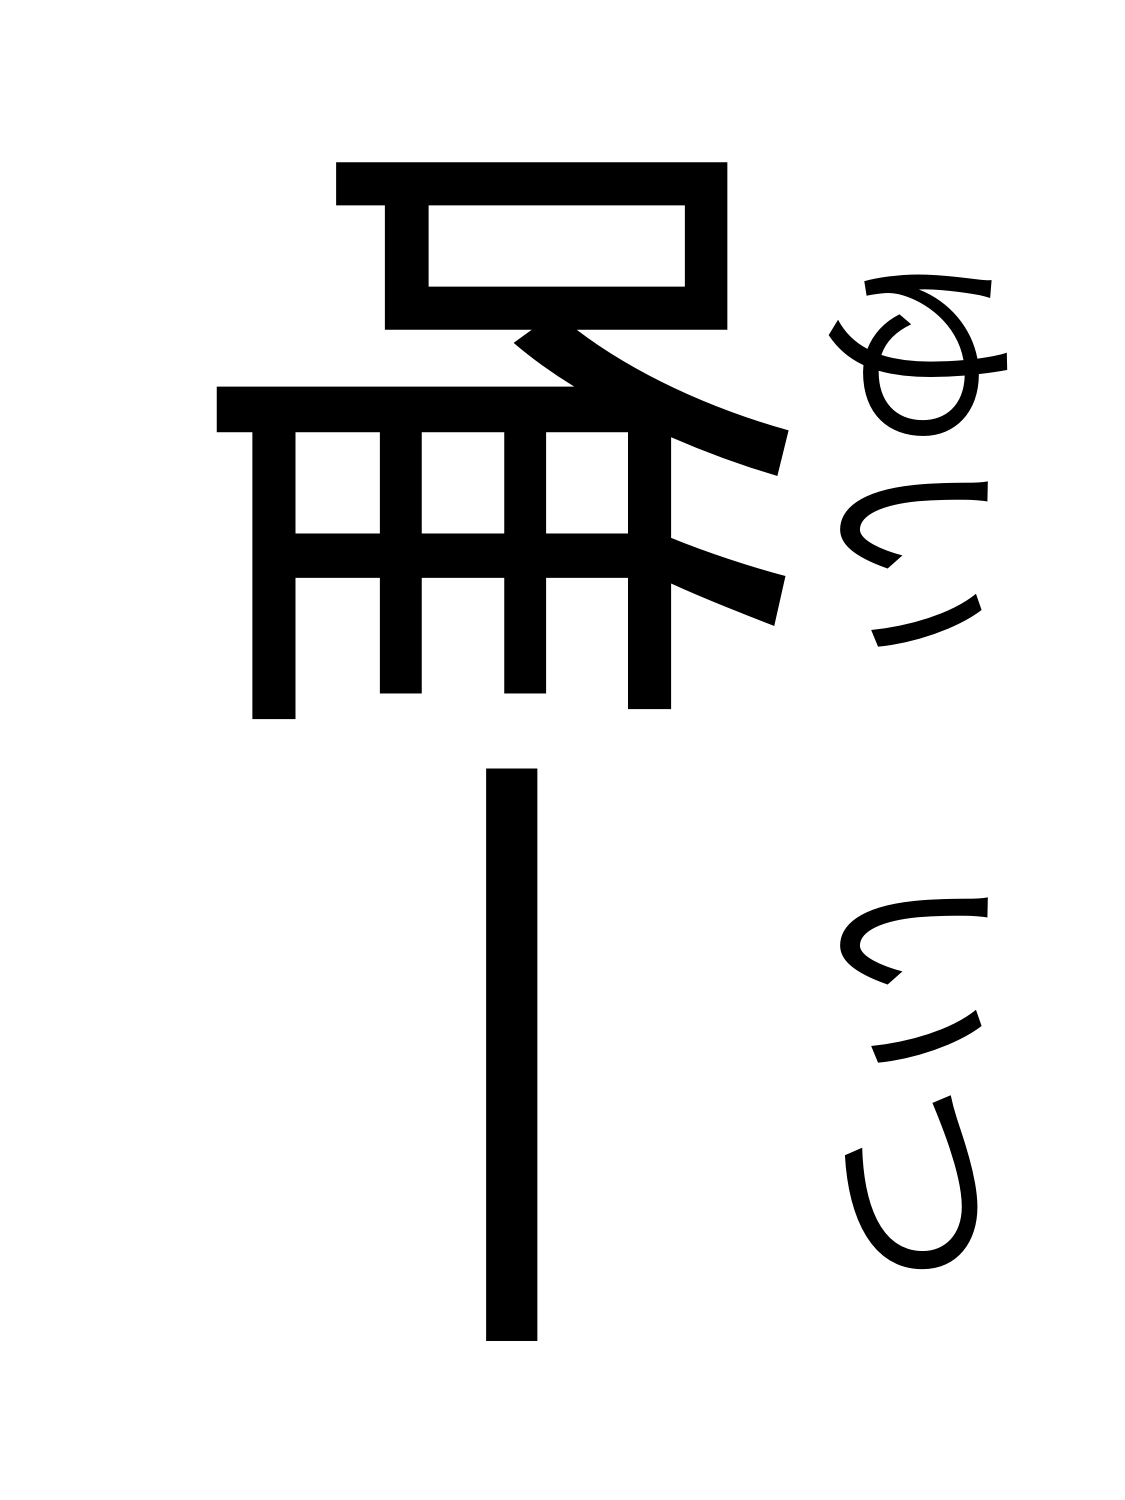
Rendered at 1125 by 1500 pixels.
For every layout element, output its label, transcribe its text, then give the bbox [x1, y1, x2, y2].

text_box ゆい いつ [775, 135, 1058, 1459]
text_box 唯一 [135, 116, 894, 1384]
